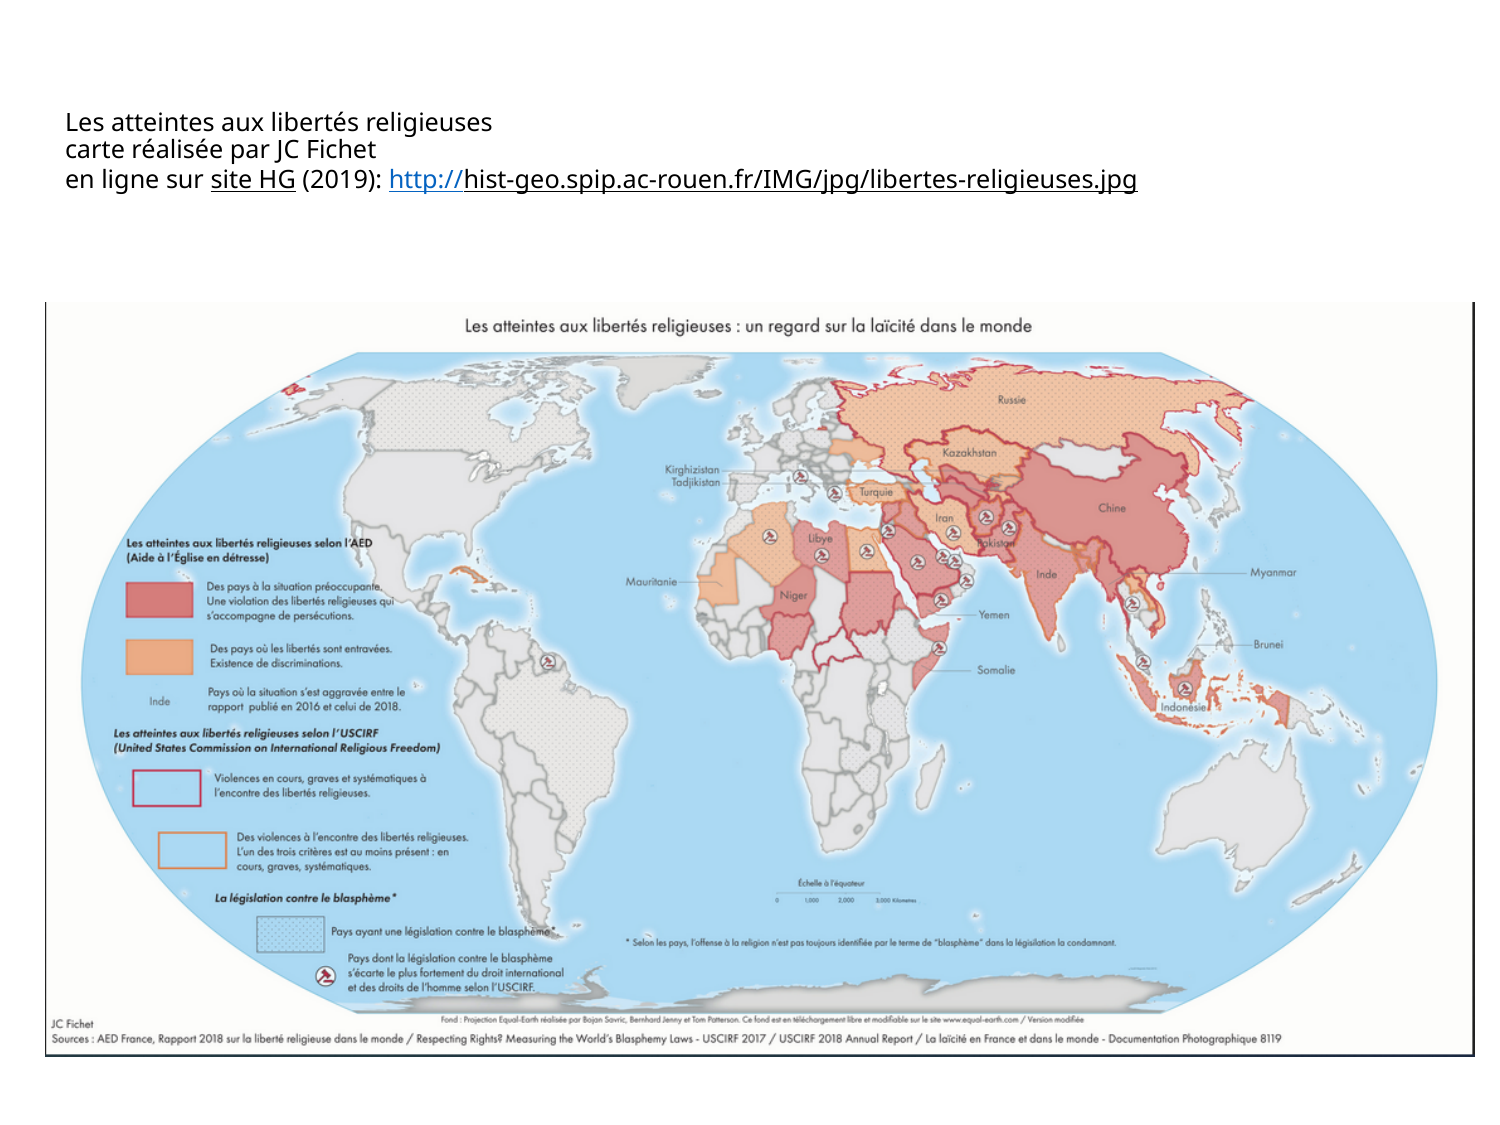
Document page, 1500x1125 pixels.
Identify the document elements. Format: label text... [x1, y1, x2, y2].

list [45, 302, 1475, 1057]
title Les atteintes aux libertés religieuses carte réalisée par JC Fichet en ligne sur site HG (2019): http://hist-geo.spip.ac-rouen.fr/IMG/jpg/libertes-religieuses.jpg [50, 101, 1475, 240]
